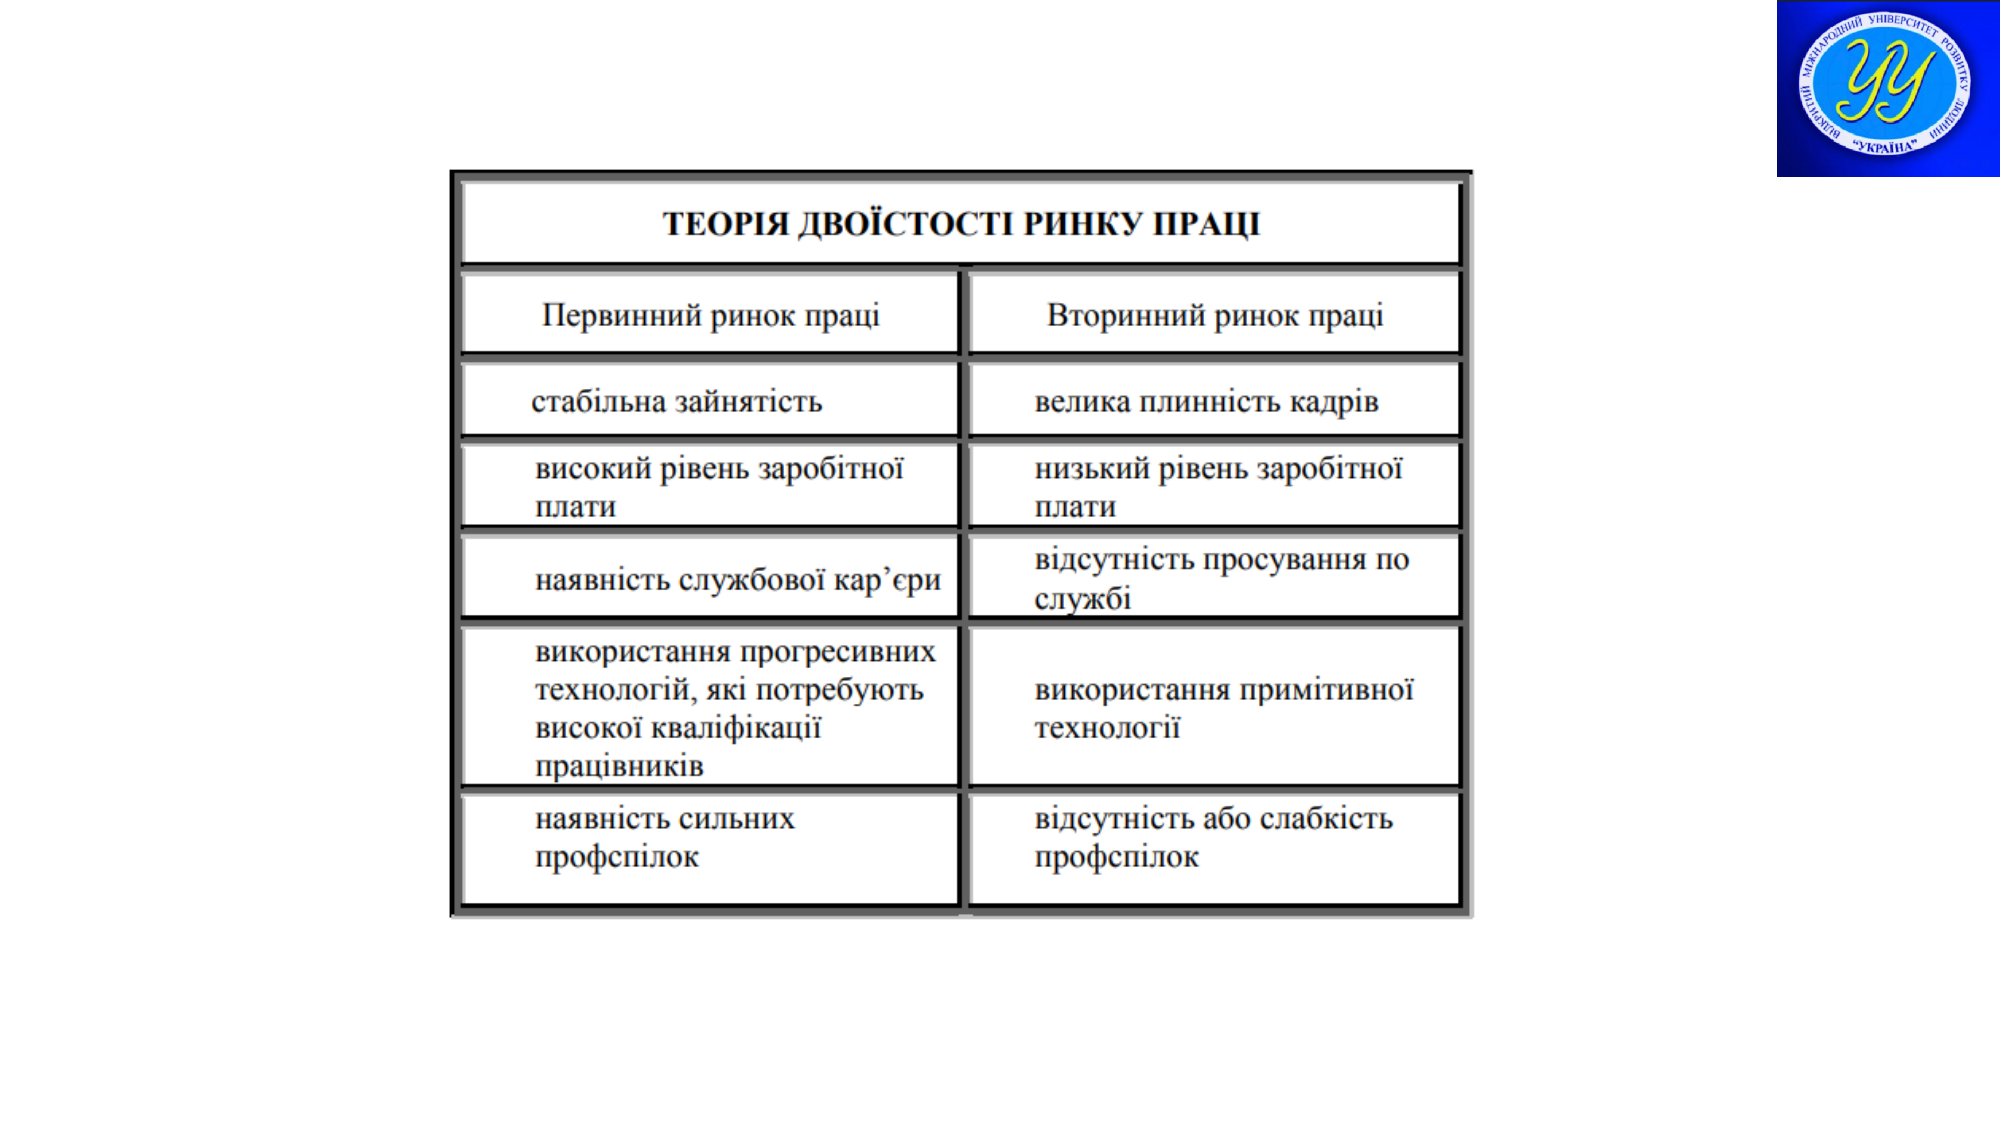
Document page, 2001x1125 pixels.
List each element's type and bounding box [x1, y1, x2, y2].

picture [1777, 0, 2000, 177]
picture [399, 135, 1519, 930]
